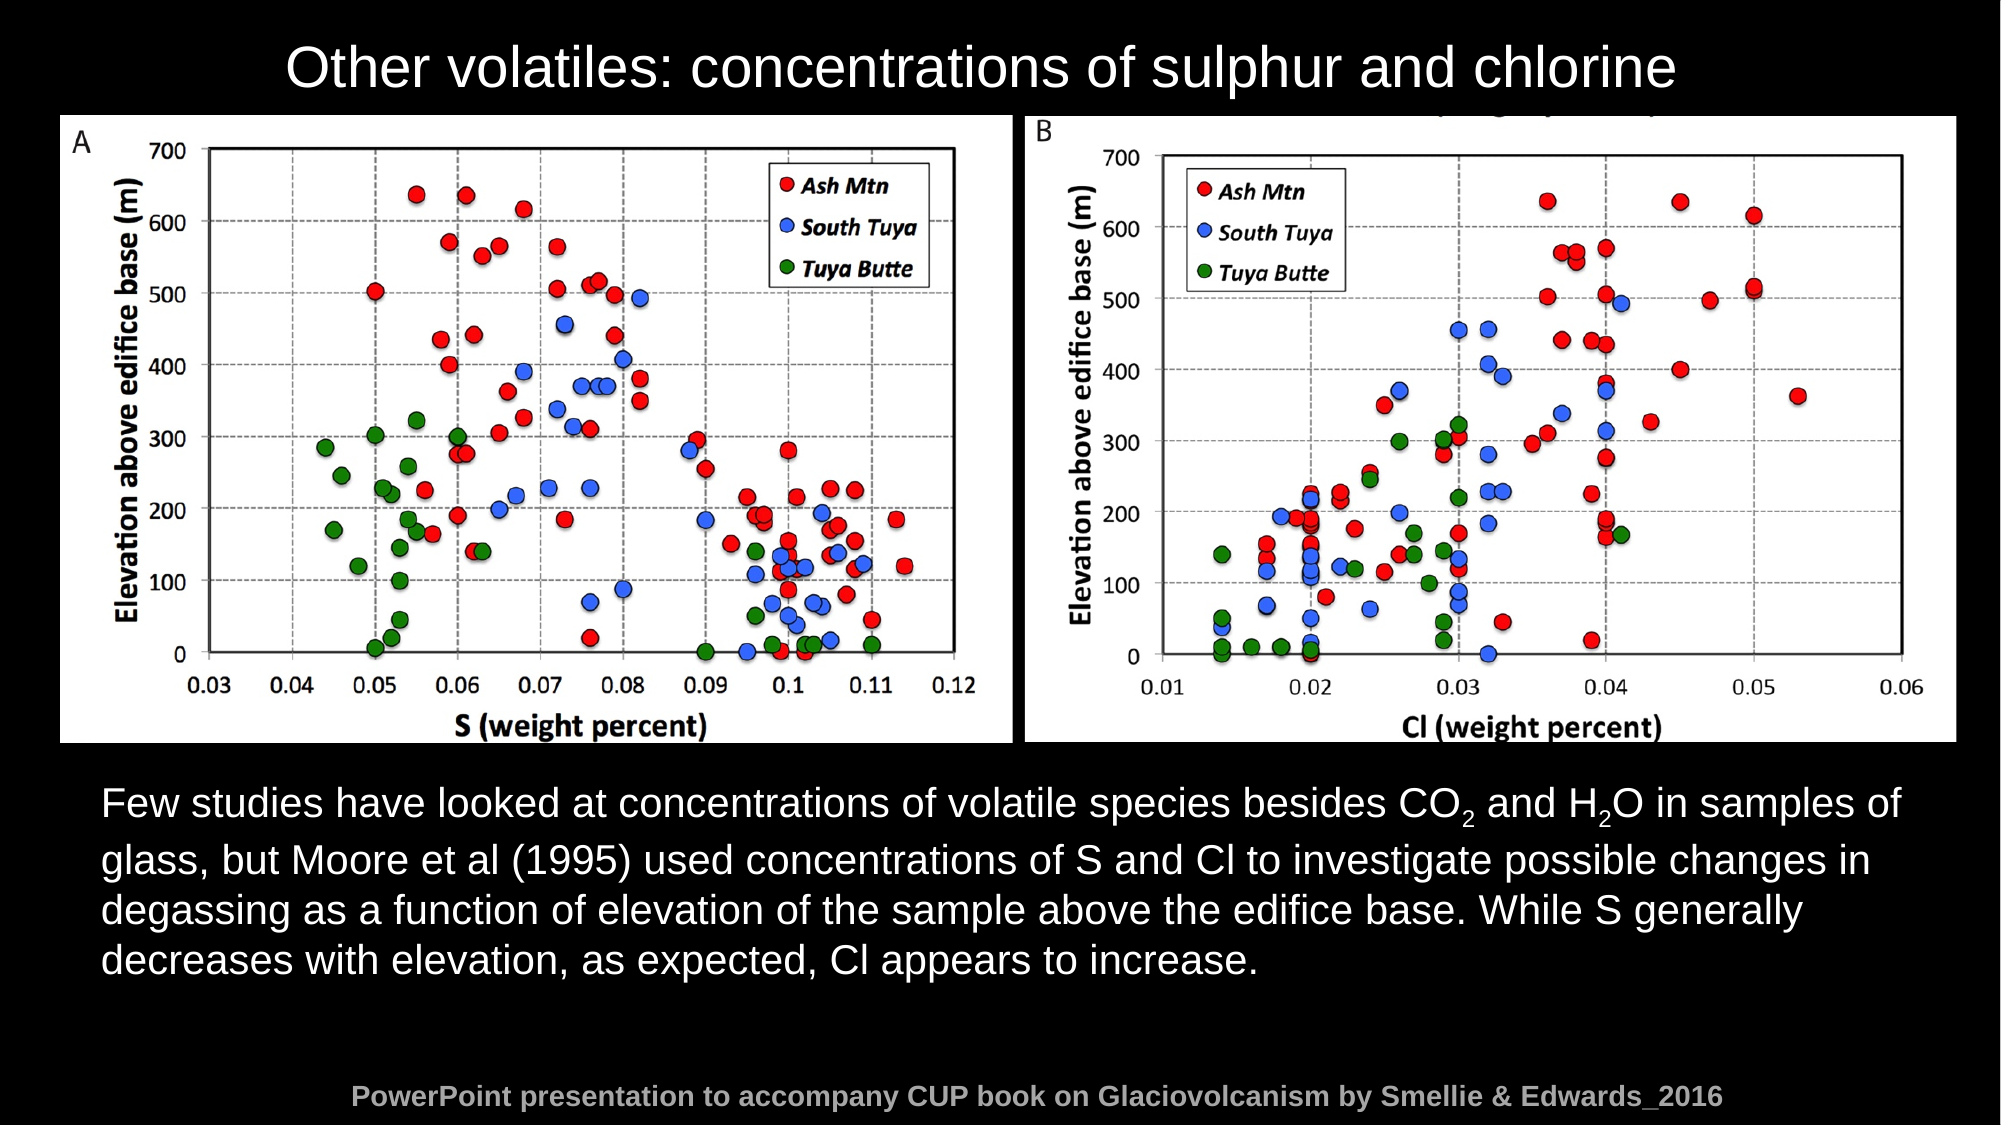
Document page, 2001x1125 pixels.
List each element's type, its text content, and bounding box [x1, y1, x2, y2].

picture [1024, 116, 1957, 742]
text_box Other volatiles: concentrations of sulphur and chlorine [270, 22, 1695, 107]
text_box Few studies have looked at concentrations of volatile species besides CO2 and H2O in samples of glass, but Moore et al (1995) used concentrations of S and Cl to investigate possible changes in degassing as a function of elevation of the sample above the edifice base. While S generally decreases with elevation, as expected, Cl appears to increase. [86, 768, 1931, 991]
picture [59, 115, 1013, 743]
